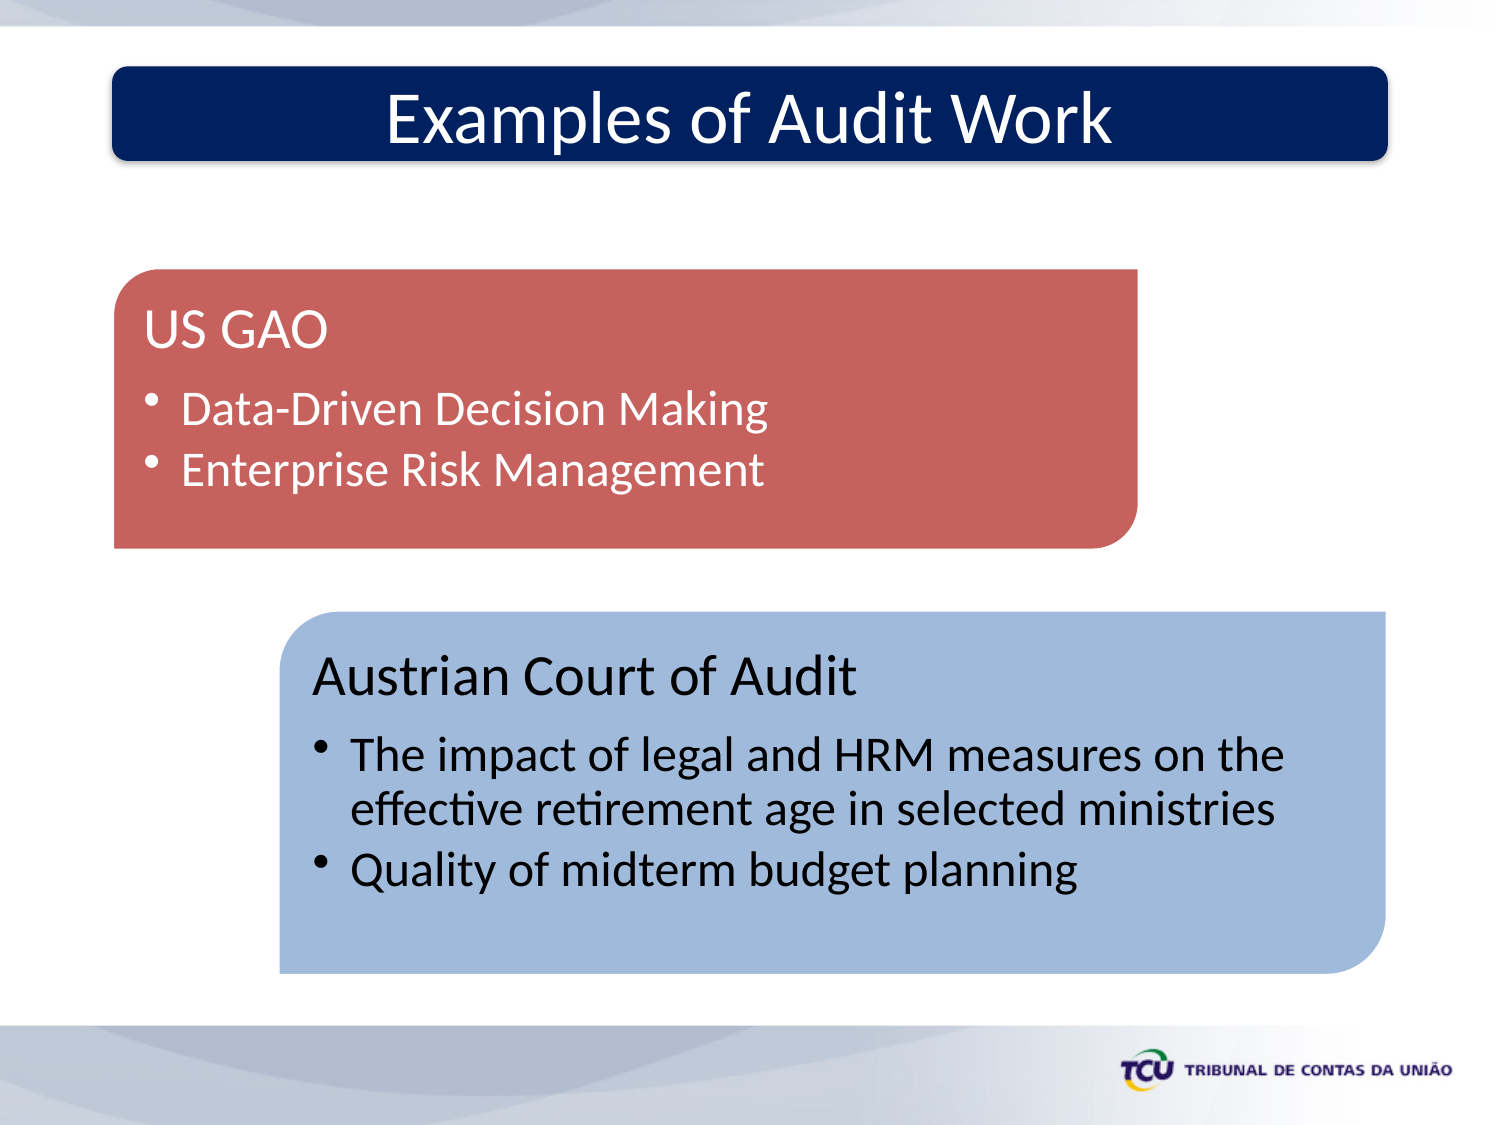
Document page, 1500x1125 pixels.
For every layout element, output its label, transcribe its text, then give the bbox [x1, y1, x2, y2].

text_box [277, 609, 1389, 977]
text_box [111, 266, 1140, 551]
picture [0, 0, 1500, 1125]
text_box Examples of Audit Work [112, 66, 1388, 161]
